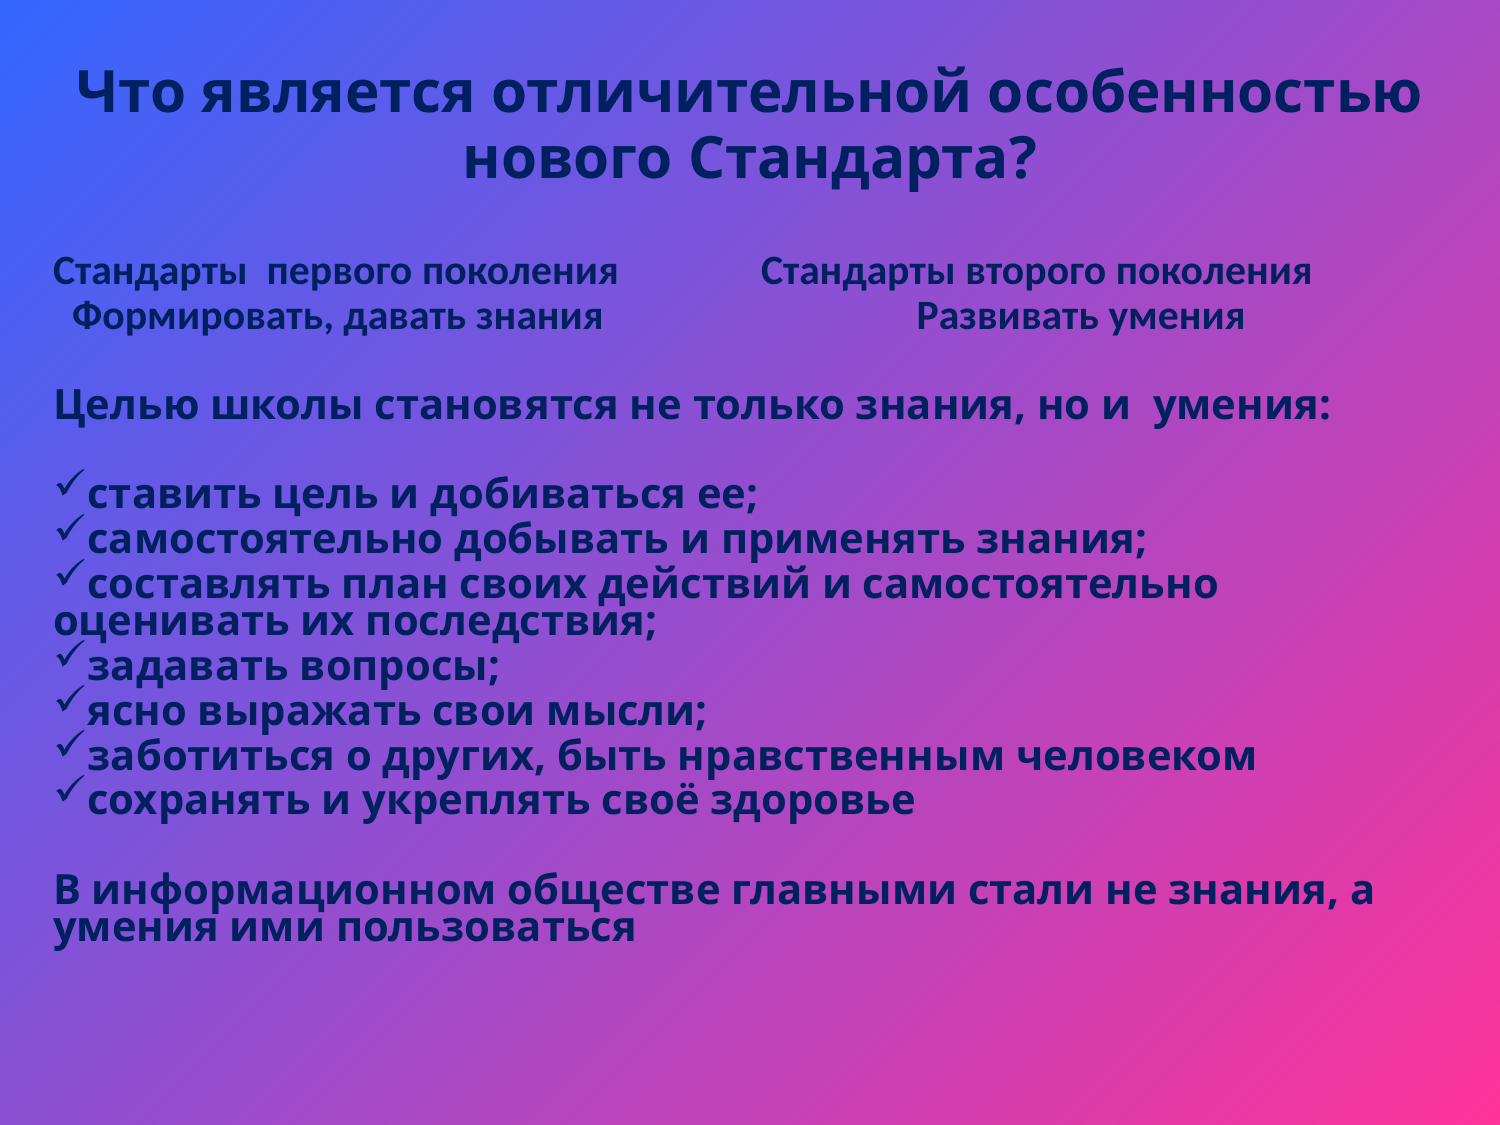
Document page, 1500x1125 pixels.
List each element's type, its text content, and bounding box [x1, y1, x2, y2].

title Что является отличительной особенностью нового Стандарта? [66, 30, 1433, 220]
subtitle Стандарты первого поколения Стандарты второго поколения Формировать, давать знания Развивать умения Целью школы становятся не только знания, но и умения: ставить цель и добиваться ее; самостоятельно добывать и применять знания; составлять план своих действий и самостоятельно оценивать их последствия; задавать вопросы; ясно выражать свои мысли; заботиться о других, быть нравственным человеком сохранять и укреплять своё здоровье В информационном обществе главными стали не знания, а умения ими пользоваться [53, 255, 1433, 1006]
